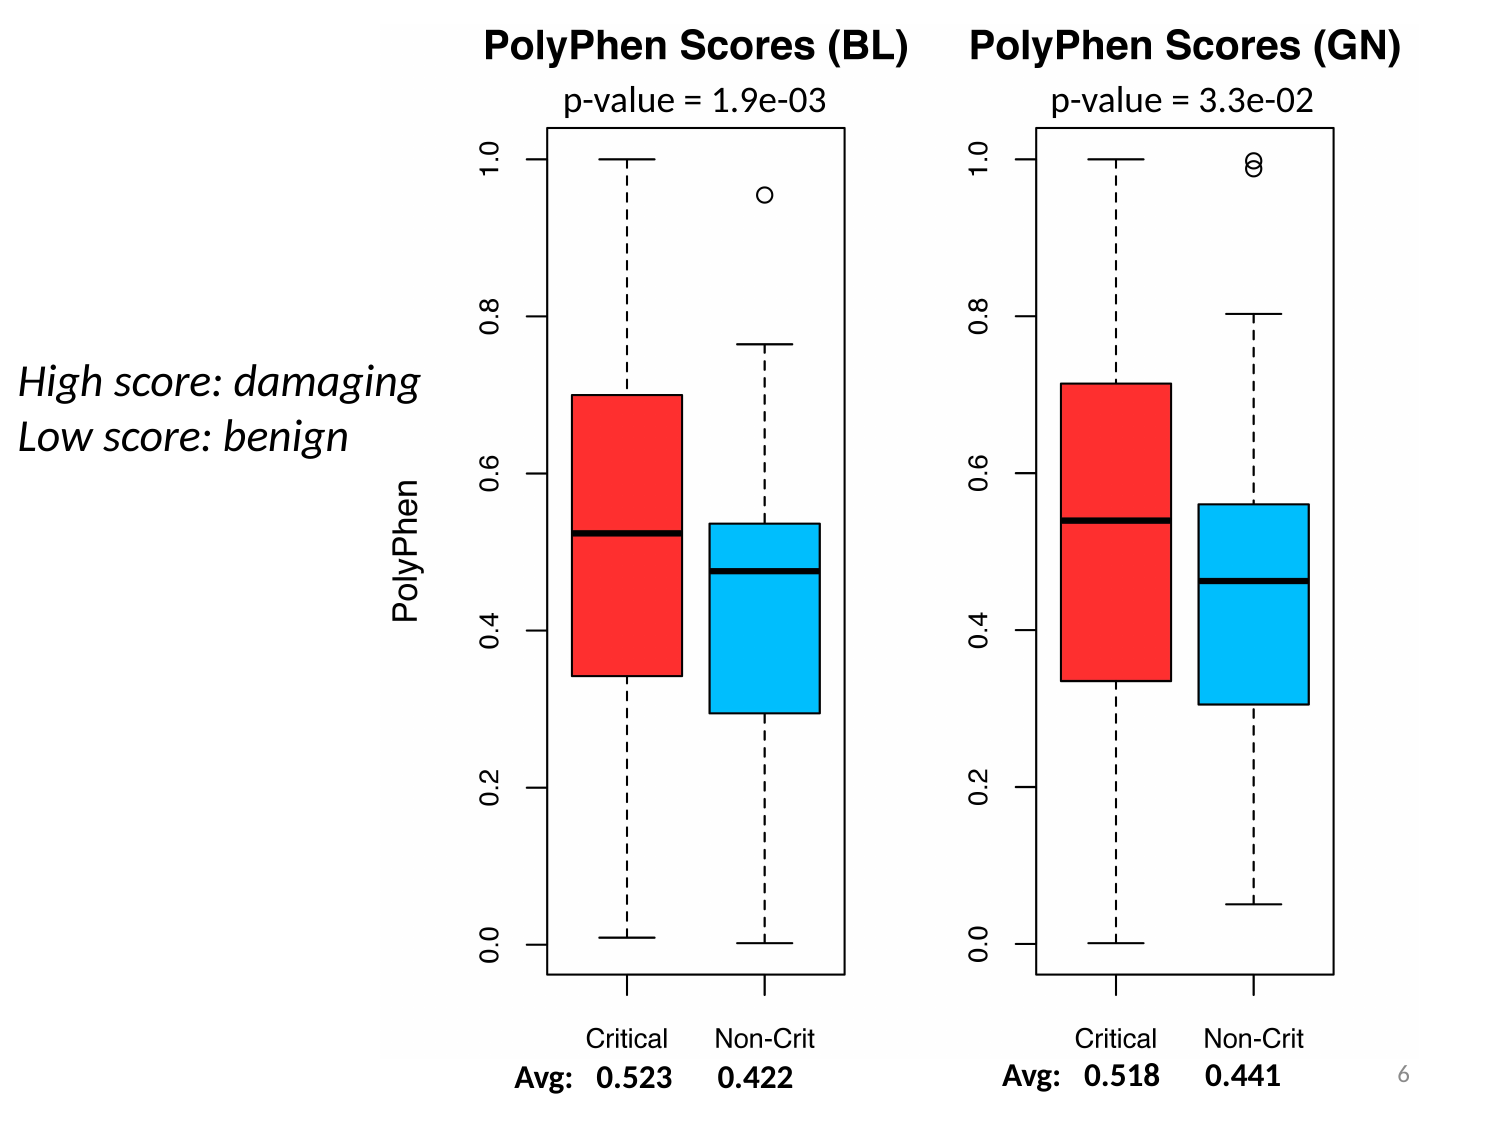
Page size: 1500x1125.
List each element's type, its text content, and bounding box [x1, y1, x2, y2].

text_box High score: damaging Low score: benign [3, 343, 375, 468]
slide_number 6 [1074, 1042, 1425, 1103]
text_box Avg: 0.523 0.422 [499, 1067, 809, 1103]
picture [380, 24, 1419, 1059]
text_box Avg: 0.518 0.441 [987, 1067, 1074, 1101]
